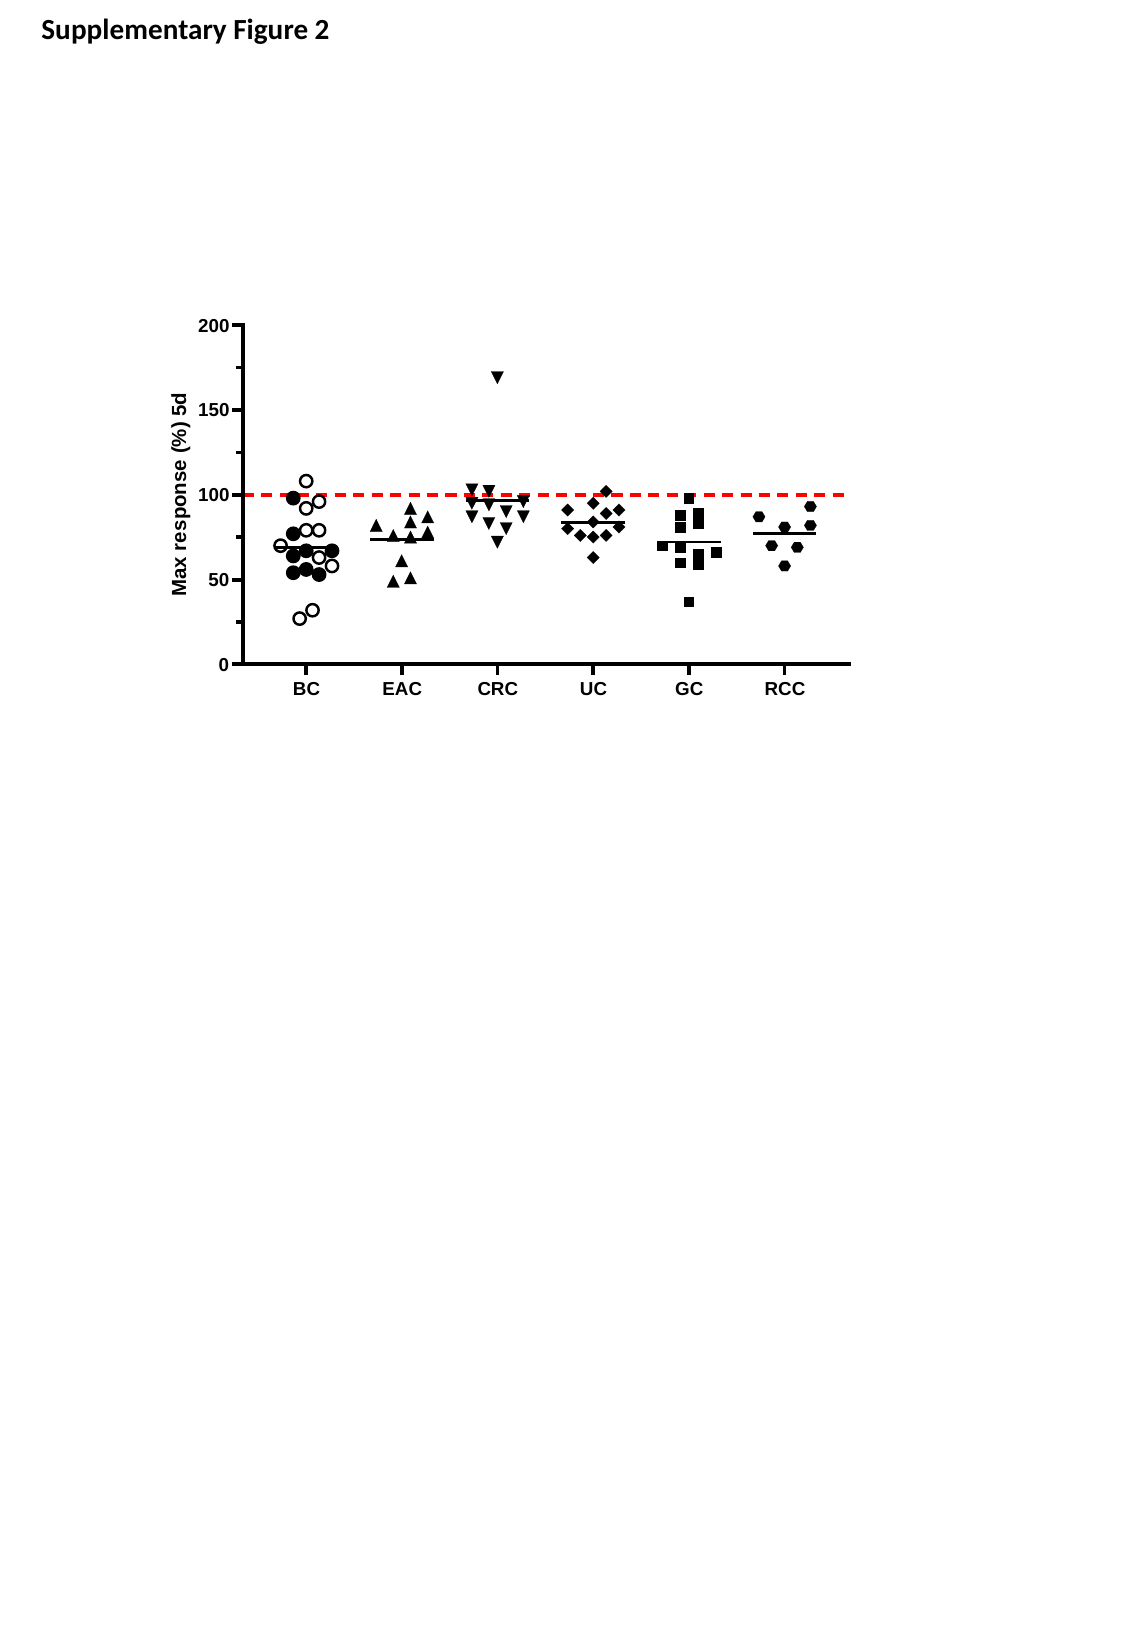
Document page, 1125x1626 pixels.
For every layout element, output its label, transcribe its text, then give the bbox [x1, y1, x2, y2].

text_box Supplementary Figure 2 [26, 3, 345, 53]
picture [148, 290, 906, 716]
